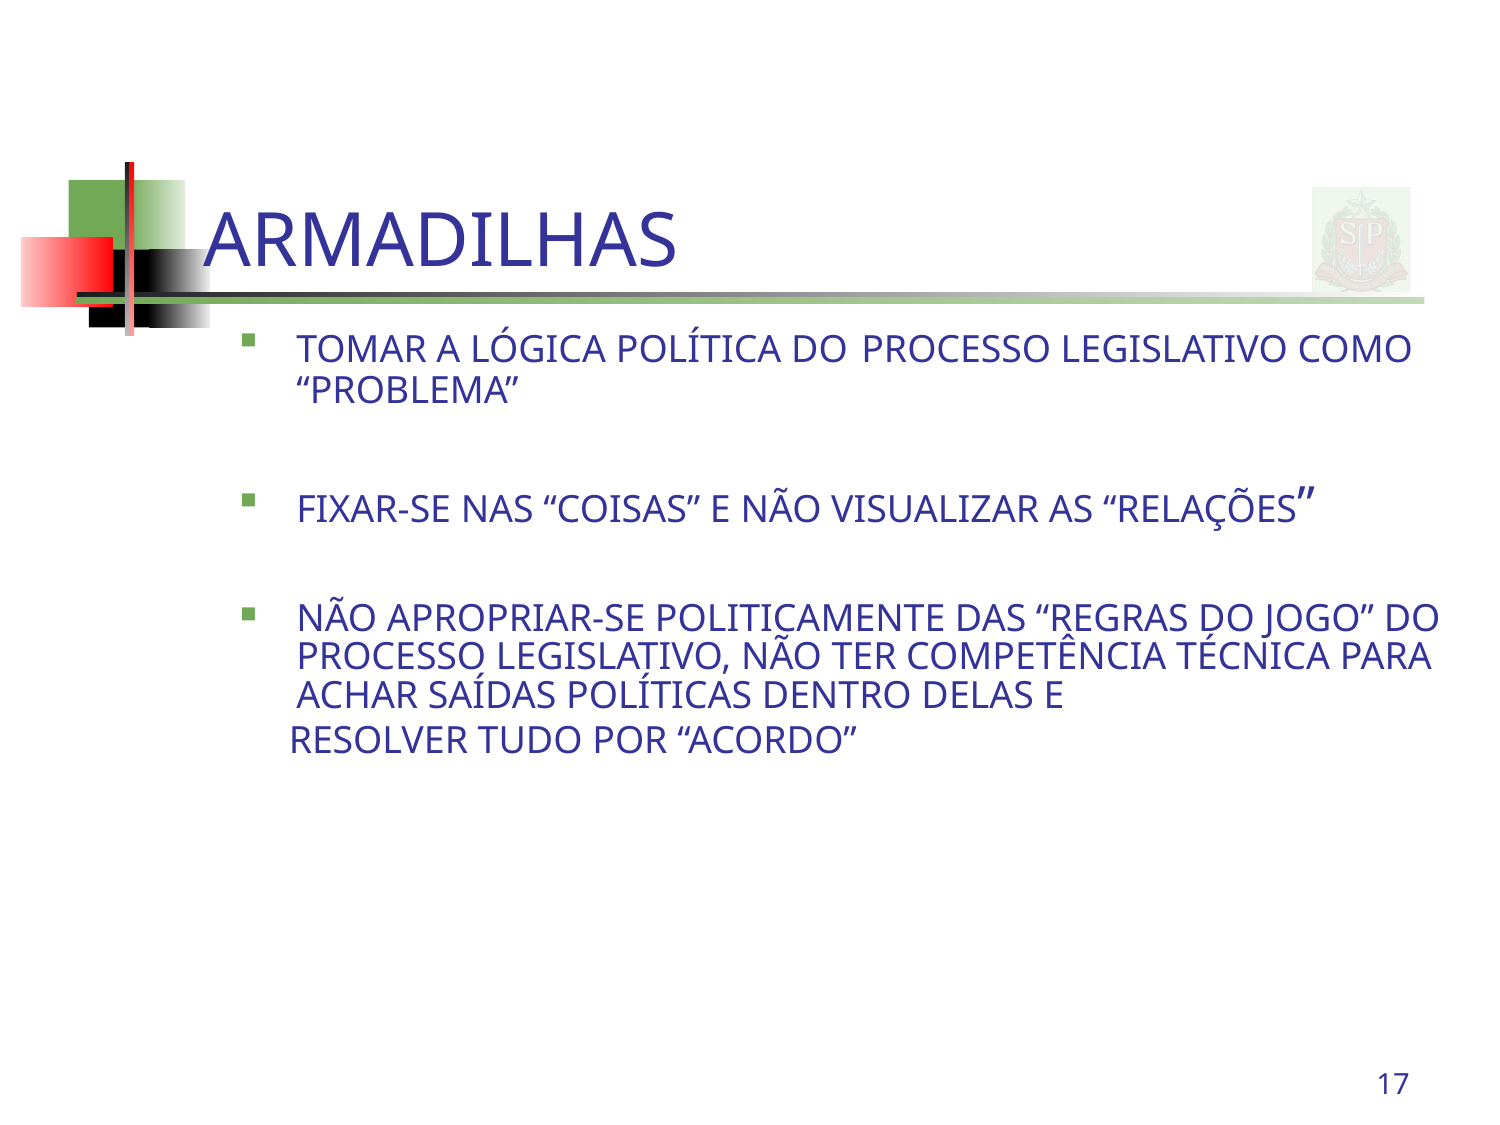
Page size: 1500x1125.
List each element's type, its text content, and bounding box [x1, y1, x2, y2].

title ARMADILHAS [188, 101, 1468, 289]
list TOMAR A LÓGICA POLÍTICA DO PROCESSO LEGISLATIVO COMO “PROBLEMA” FIXAR-SE NAS “COISAS” E NÃO VISUALIZAR AS “RELAÇÕES” NÃO APROPRIAR-SE POLITICAMENTE DAS “REGRAS DO JOGO” DO PROCESSO LEGISLATIVO, NÃO TER COMPETÊNCIA TÉCNICA PARA ACHAR SAÍDAS POLÍTICAS DENTRO DELAS E RESOLVER TUDO POR “ACORDO” [224, 314, 1500, 1067]
slide_number 17 [1112, 1067, 1426, 1113]
